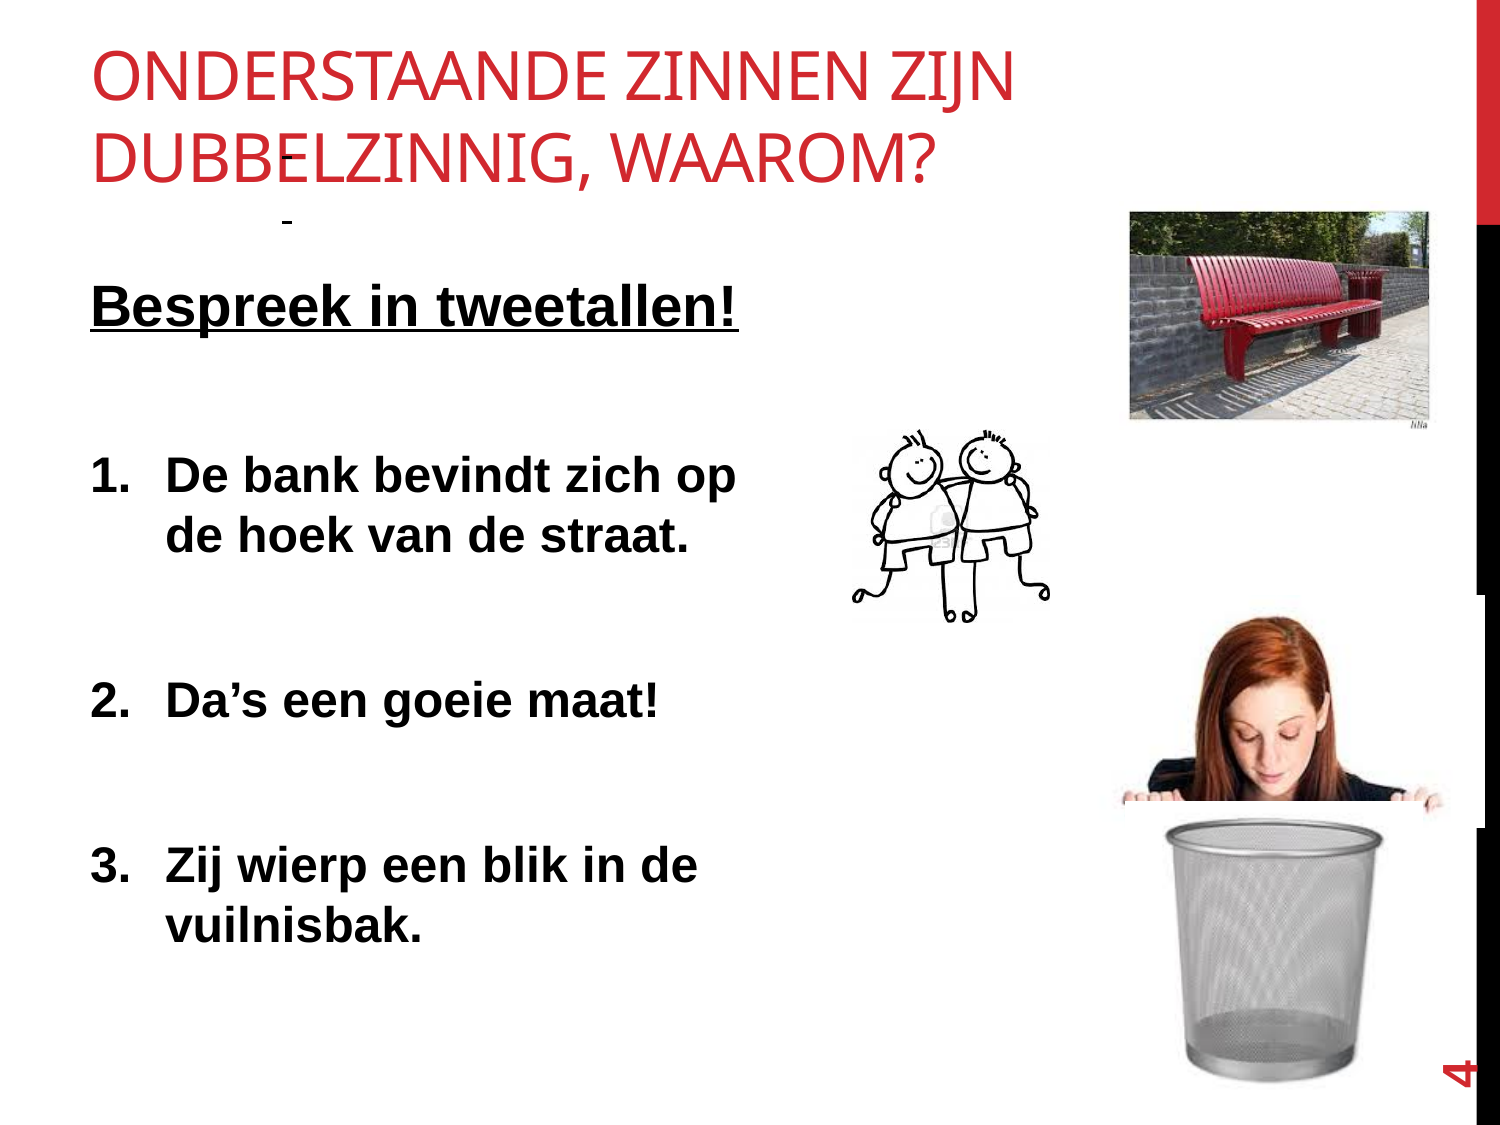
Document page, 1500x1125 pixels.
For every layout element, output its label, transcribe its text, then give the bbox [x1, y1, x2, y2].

picture [1074, 595, 1486, 1099]
picture [851, 429, 1051, 624]
title Onderstaande zinnen zijn dubbelzinnig, waarom? [75, 25, 1469, 204]
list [1119, 200, 1441, 431]
slide_number 4 [1427, 887, 1488, 1104]
list Bespreek in tweetallen! De bank bevindt zich op de hoek van de straat. Da’s een goeie maat! Zij wierp een blik in de vuilnisbak. [75, 260, 807, 1065]
